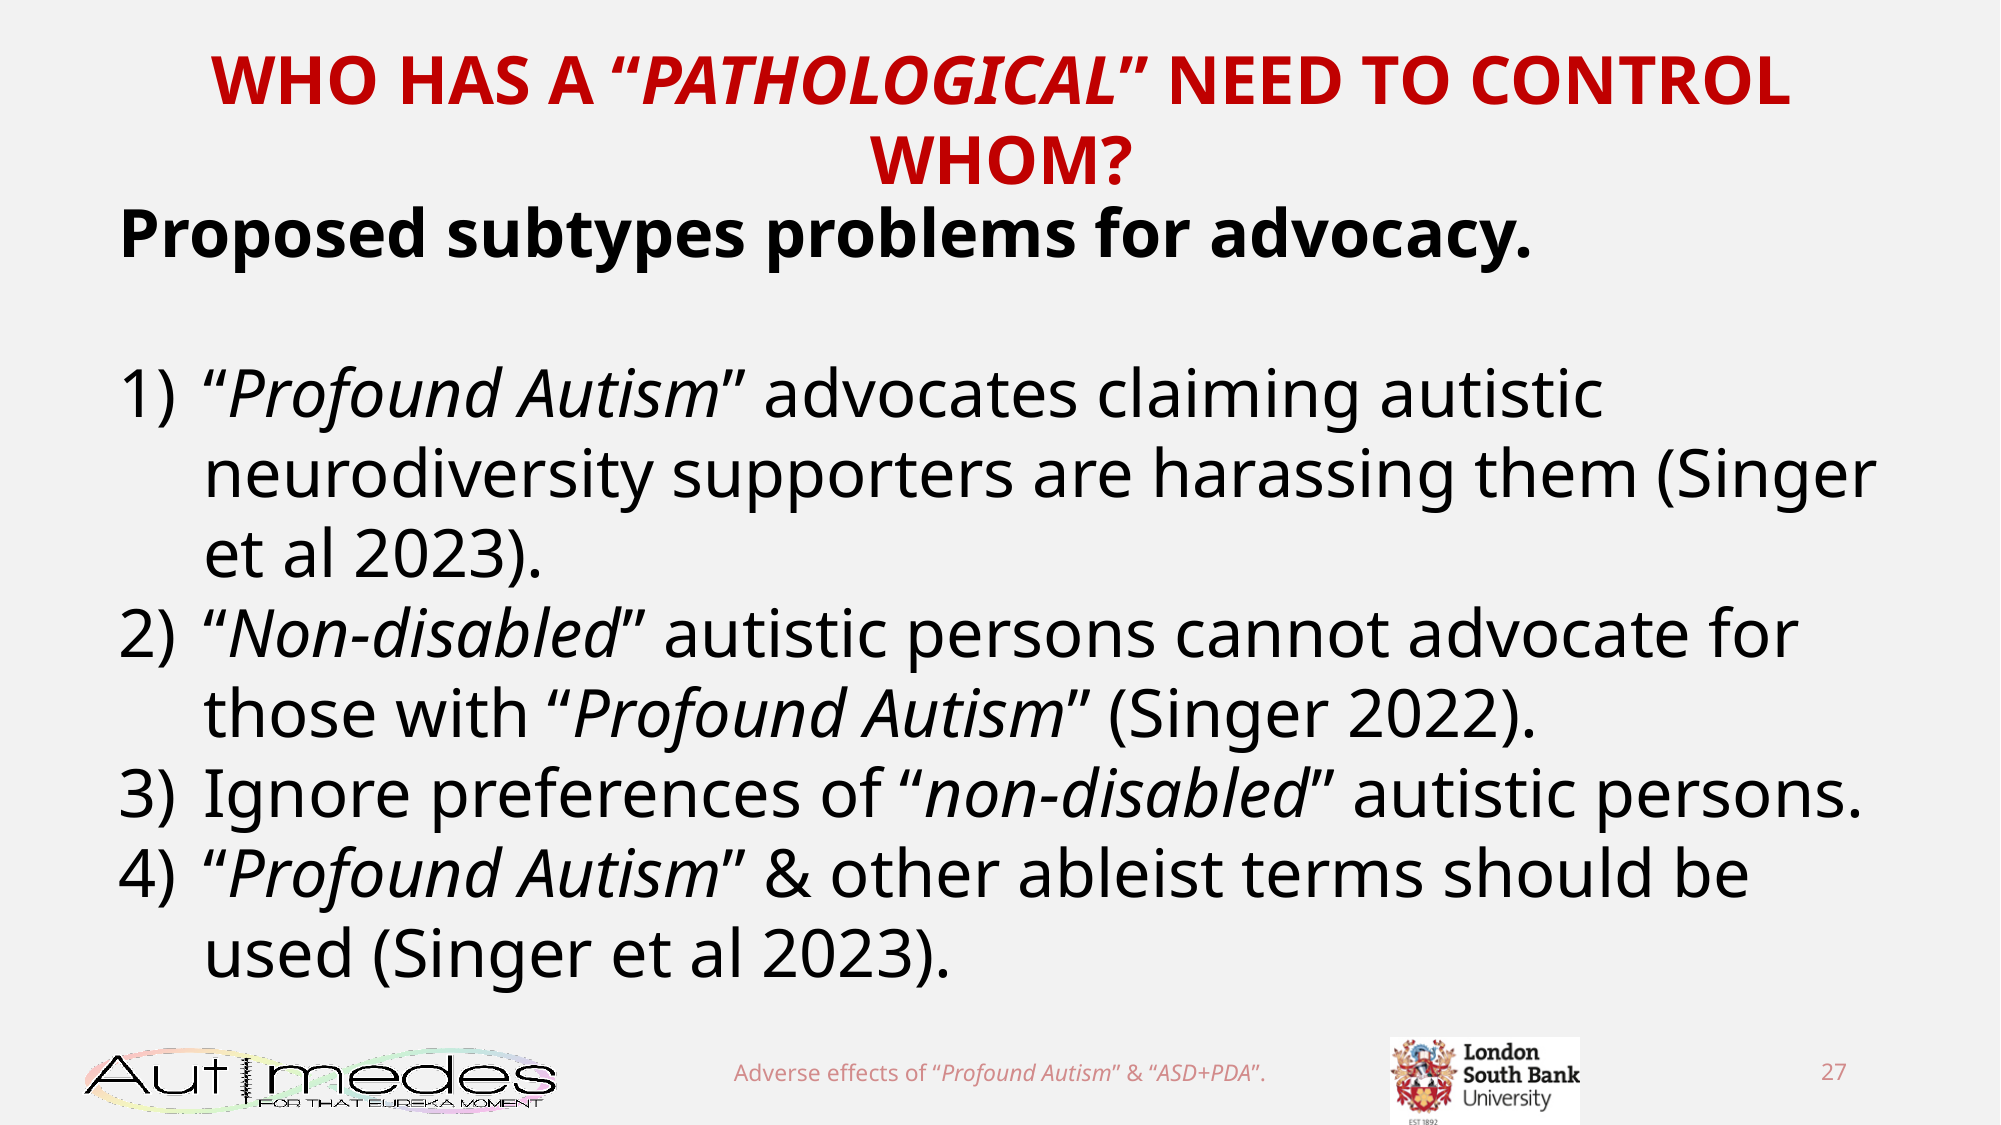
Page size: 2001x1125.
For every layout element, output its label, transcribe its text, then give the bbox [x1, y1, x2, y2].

text_box Proposed subtypes problems for advocacy. “Profound Autism” advocates claiming autistic neurodiversity supporters are harassing them (Singer et al 2023). “Non-disabled” autistic persons cannot advocate for those with “Profound Autism” (Singer 2022). Ignore preferences of “non-disabled” autistic persons. “Profound Autism” & other ableist terms should be used (Singer et al 2023). [103, 205, 1900, 998]
picture [1390, 1037, 1580, 1125]
picture [71, 1042, 567, 1120]
footer Adverse effects of “Profound Autism” & “ASD+PDA”. [662, 1042, 1338, 1103]
slide_number 27 [1412, 1042, 1863, 1103]
text_box WHO HAS A “PATHOLOGICAL” NEED TO CONTROL WHOM? [103, 30, 1900, 205]
